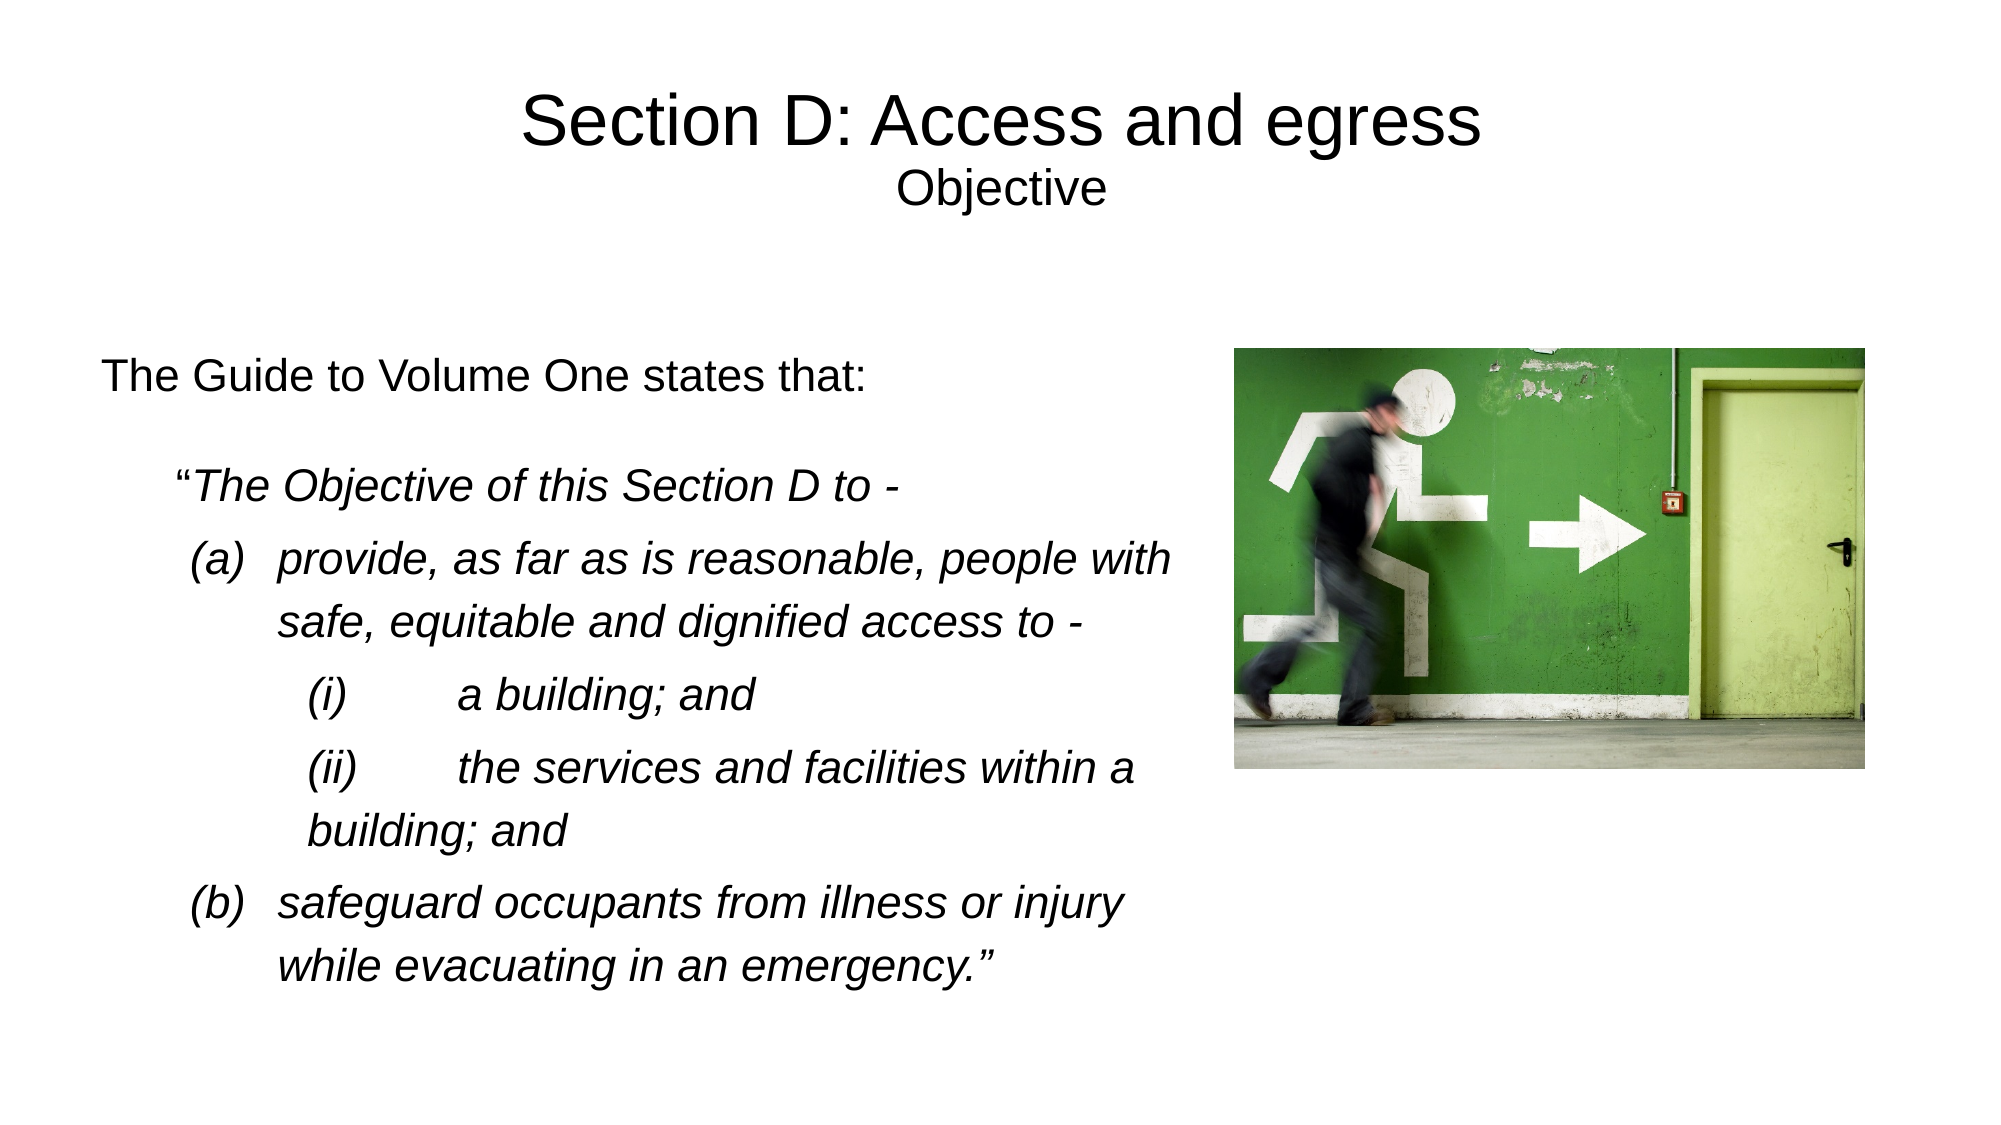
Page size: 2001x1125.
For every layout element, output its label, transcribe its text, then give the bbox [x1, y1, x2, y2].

picture [1234, 348, 1865, 769]
list The Guide to Volume One states that: “The Objective of this Section D to - (a) provide, as far as is reasonable, people with safe, equitable and dignified access to - (i) a building; and (ii) the services and facilities within a building; and (b) safeguard occupants from illness or injury while evacuating in an emergency.” [85, 330, 1193, 1099]
title Section D: Access and egress Objective [139, 75, 1865, 225]
